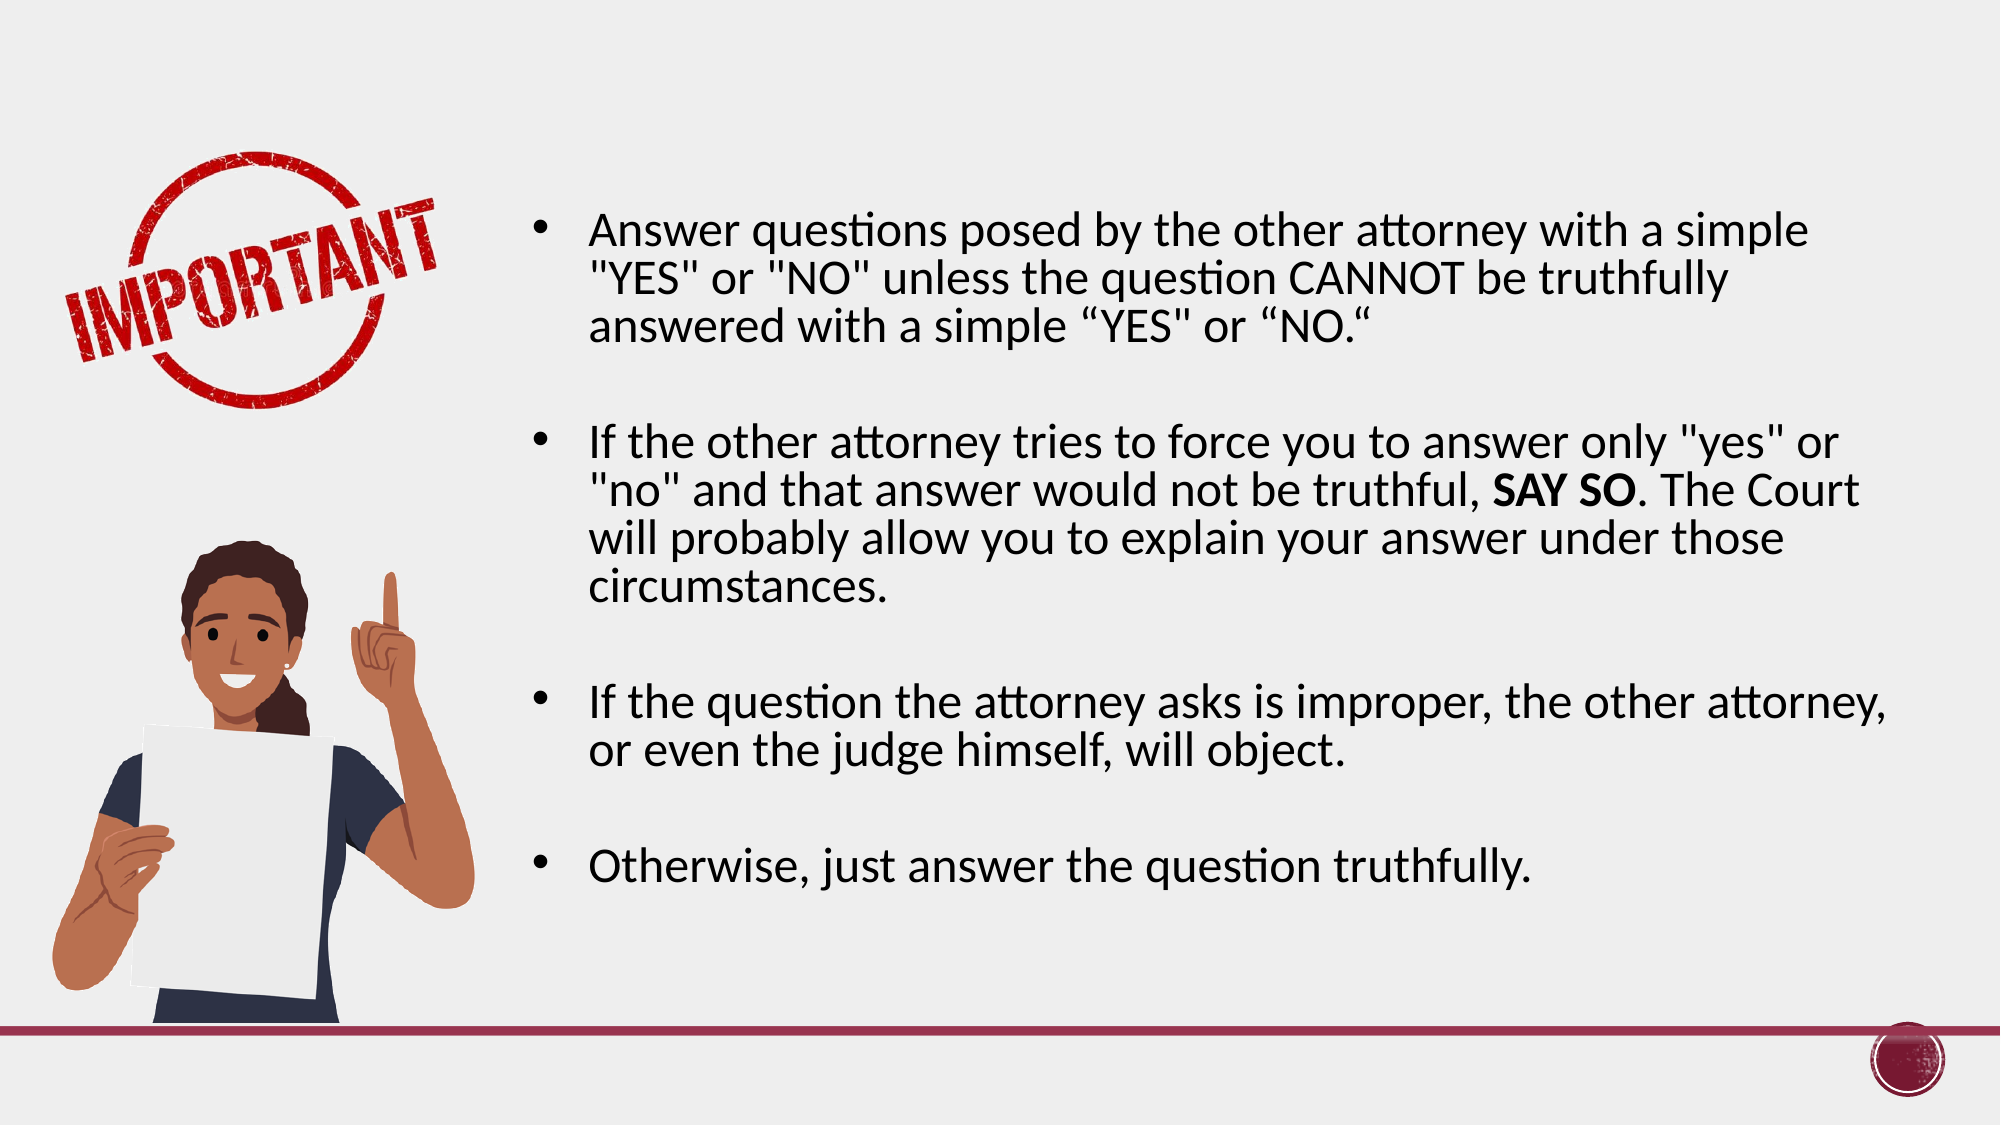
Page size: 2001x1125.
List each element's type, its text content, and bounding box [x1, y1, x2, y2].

text_box Answer questions posed by the other attorney with a simple "YES" or "NO" unless the question CANNOT be truthfully answered with a simple “YES" or “NO.“ If the other attorney tries to force you to answer only "yes" or "no" and that answer would not be truthful, SAY SO. The Court will probably allow you to explain your answer under those circumstances. If the question the attorney asks is improper, the other attorney, or even the judge himself, will object. Otherwise, just answer the question truthfully. [517, 200, 1931, 899]
picture [32, 131, 480, 429]
picture [51, 531, 480, 1023]
